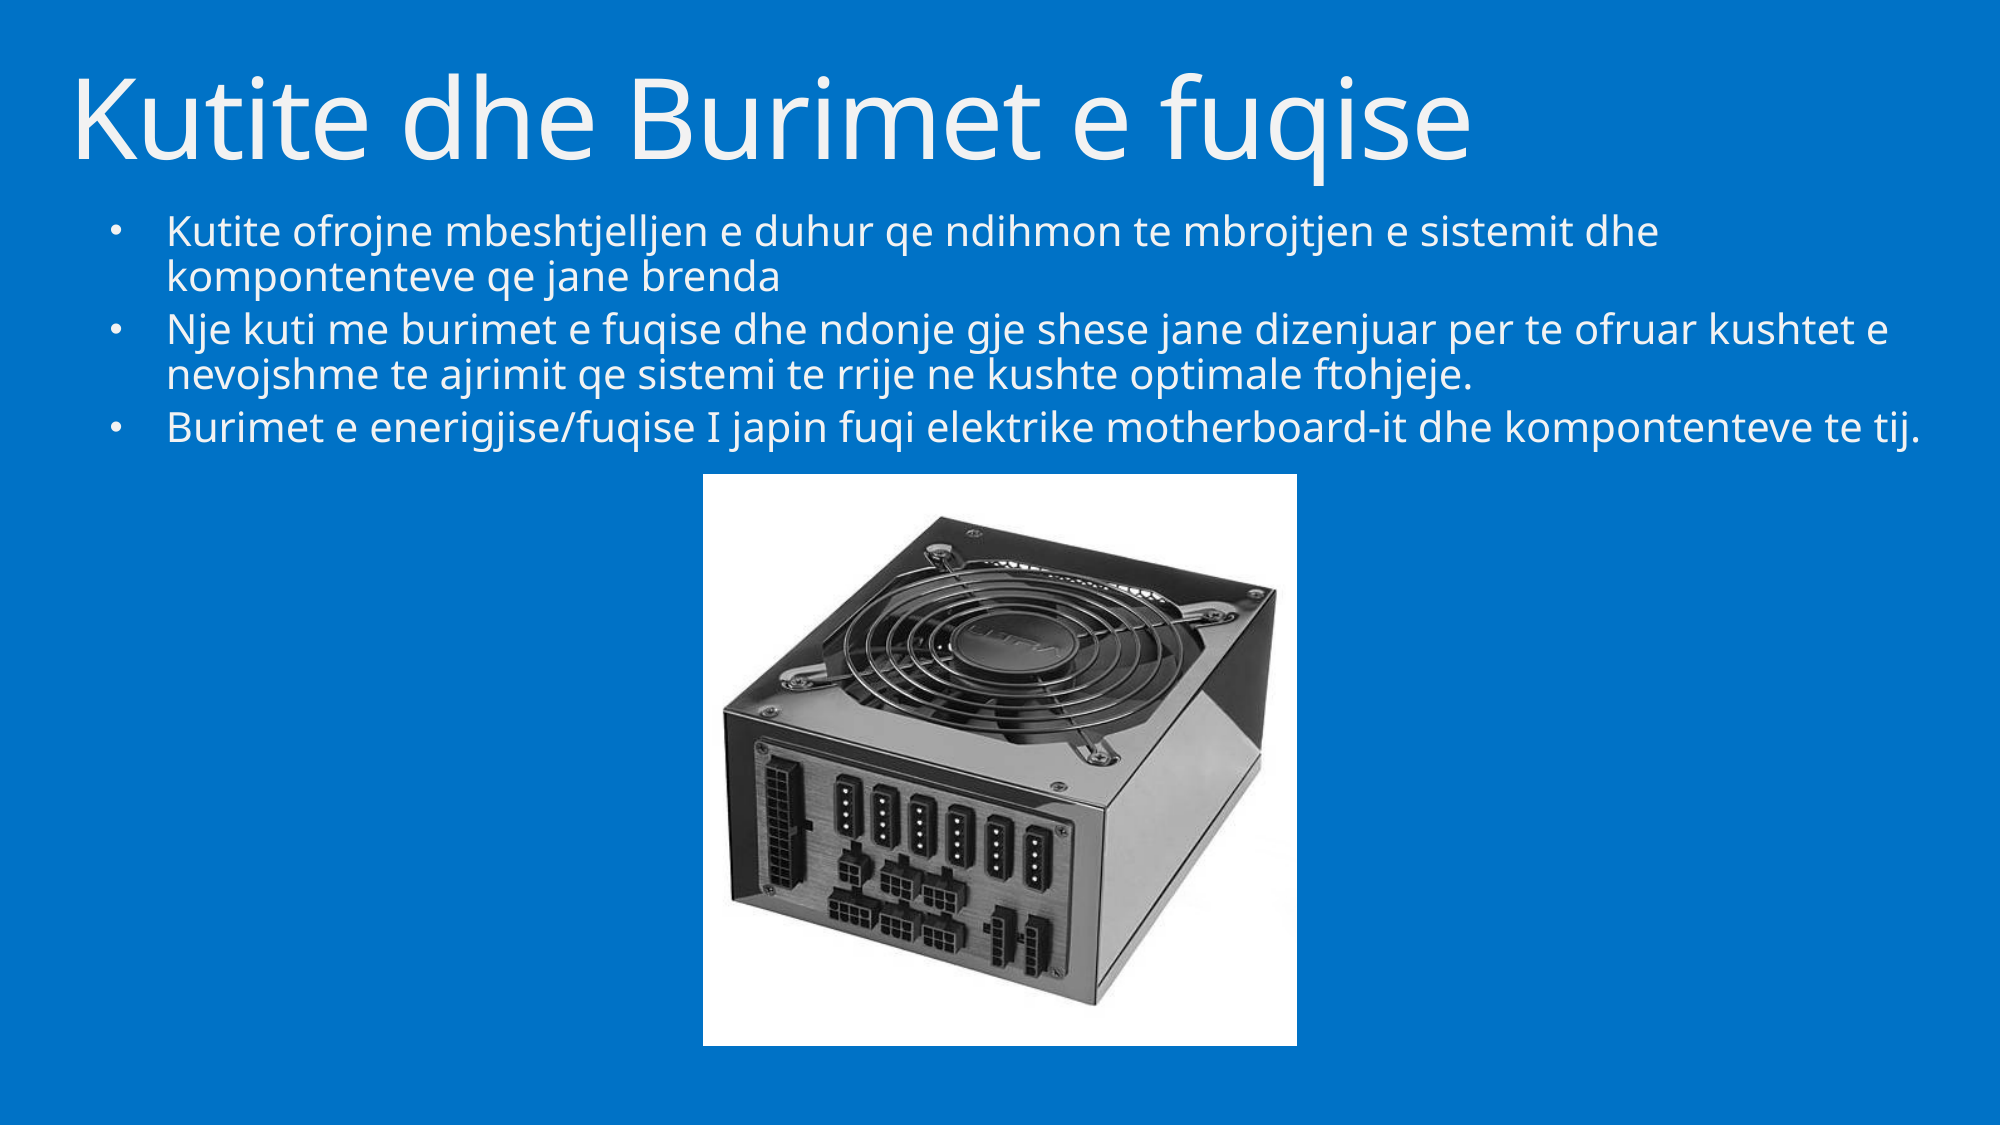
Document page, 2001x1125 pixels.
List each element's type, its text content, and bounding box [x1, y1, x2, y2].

picture [703, 474, 1297, 1046]
list Kutite ofrojne mbeshtjelljen e duhur qe ndihmon te mbrojtjen e sistemit dhe kompontenteve qe jane brenda Nje kuti me burimet e fuqise dhe ndonje gje shese jane dizenjuar per te ofruar kushtet e nevojshme te ajrimit qe sistemi te rrije ne kushte optimale ftohjeje. Burimet e enerigjise/fuqise I japin fuqi elektrike motherboard-it dhe kompontenteve te tij. [44, 196, 1956, 473]
title Kutite dhe Burimet e fuqise [44, 47, 1957, 196]
